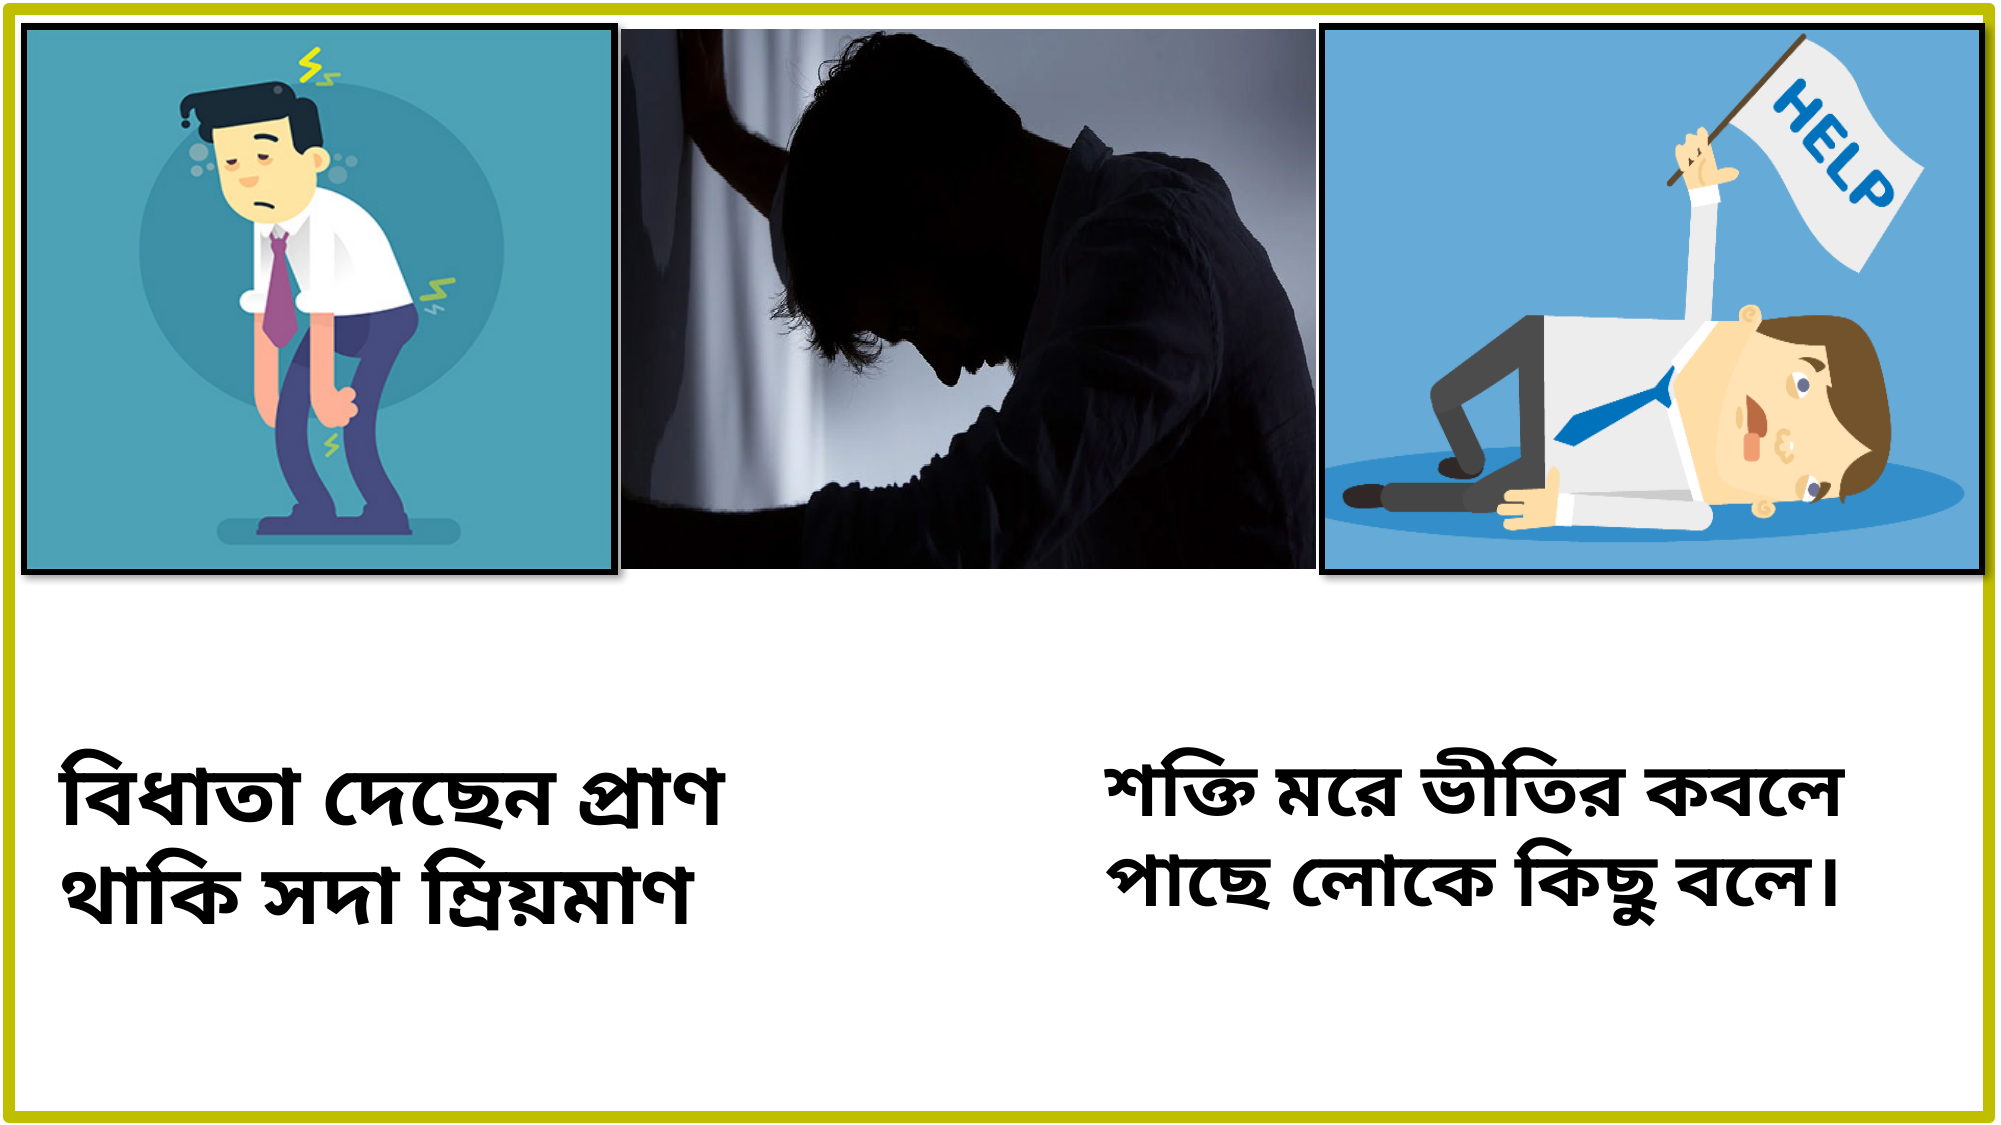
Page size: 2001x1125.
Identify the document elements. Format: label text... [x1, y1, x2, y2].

picture [26, 29, 612, 570]
text_box [8, 8, 1991, 1118]
picture [1324, 29, 1980, 570]
text_box বিধাতা দেছেন প্রাণ থাকি সদা ম্রিয়মাণ [44, 734, 871, 950]
picture [621, 29, 1316, 570]
text_box শক্তি মরে ভীতির কবলে পাছে লোকে কিছু বলে। [1090, 734, 2000, 930]
